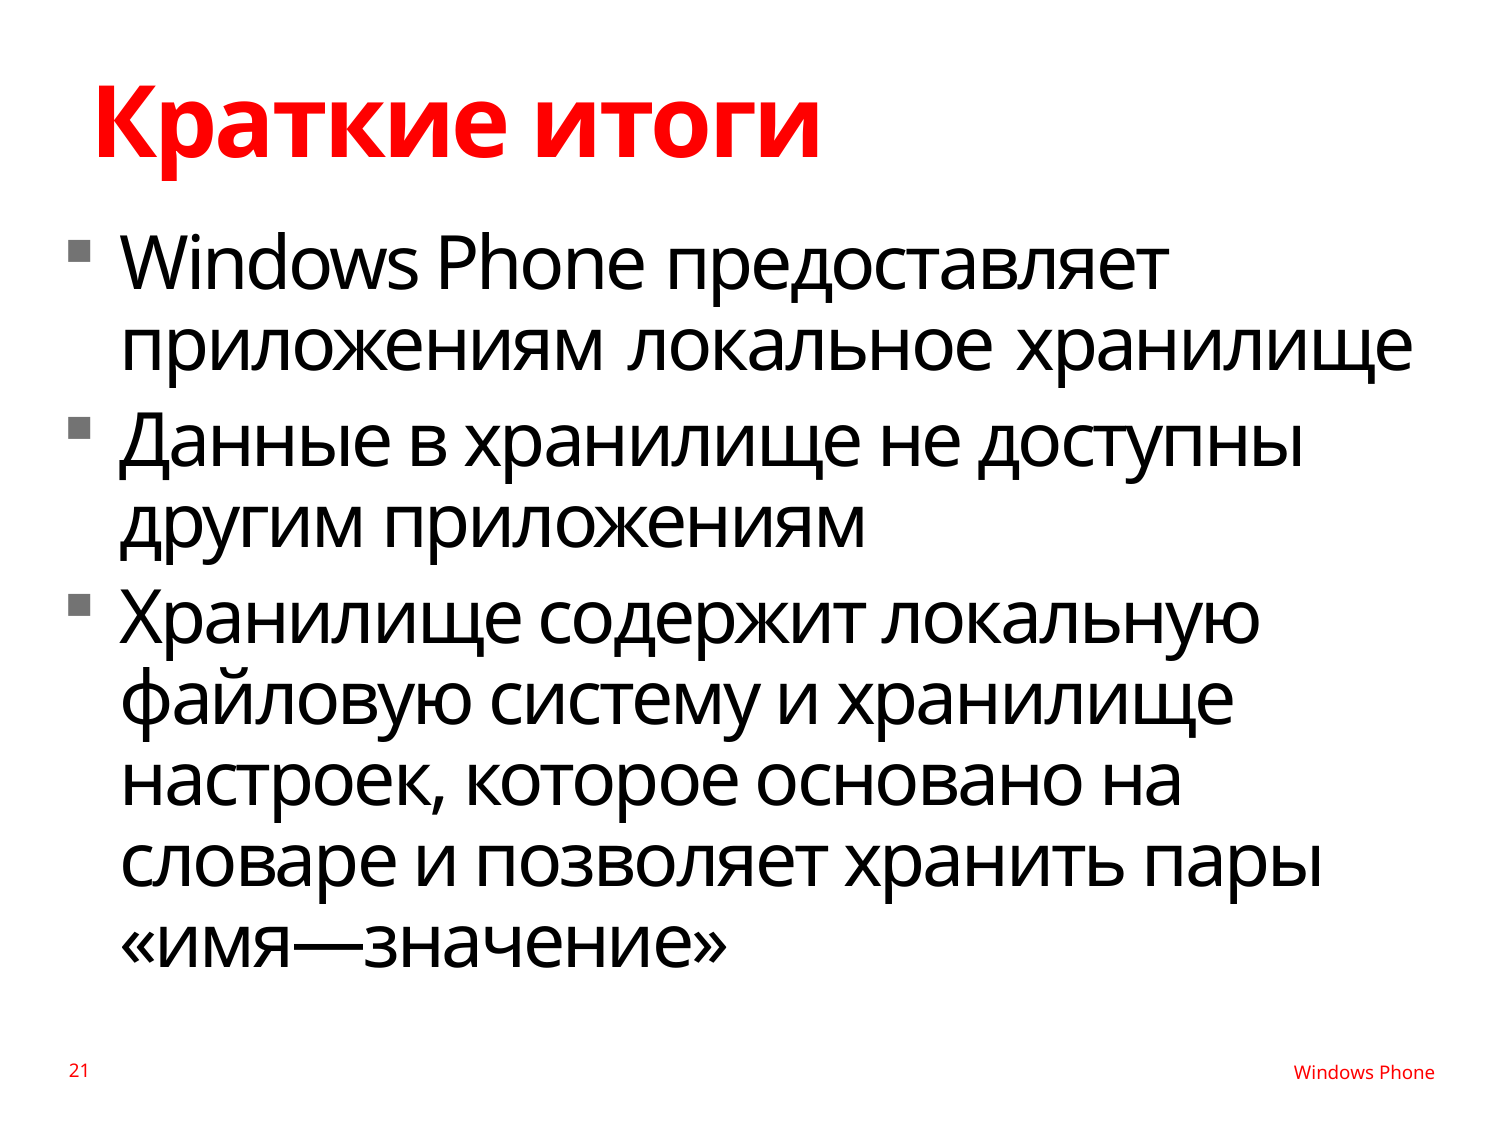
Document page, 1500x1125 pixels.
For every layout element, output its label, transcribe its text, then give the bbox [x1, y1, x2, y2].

slide_number 21 [0, 1053, 91, 1091]
list Windows Phone предоставляет приложениям локальное хранилище Данные в хранилище не доступны другим приложениям Хранилище содержит локальную файловую систему и хранилище настроек, которое основано на словаре и позволяет хранить пары «имя—значение» [62, 224, 1435, 916]
title Краткие итоги [90, 70, 1463, 180]
